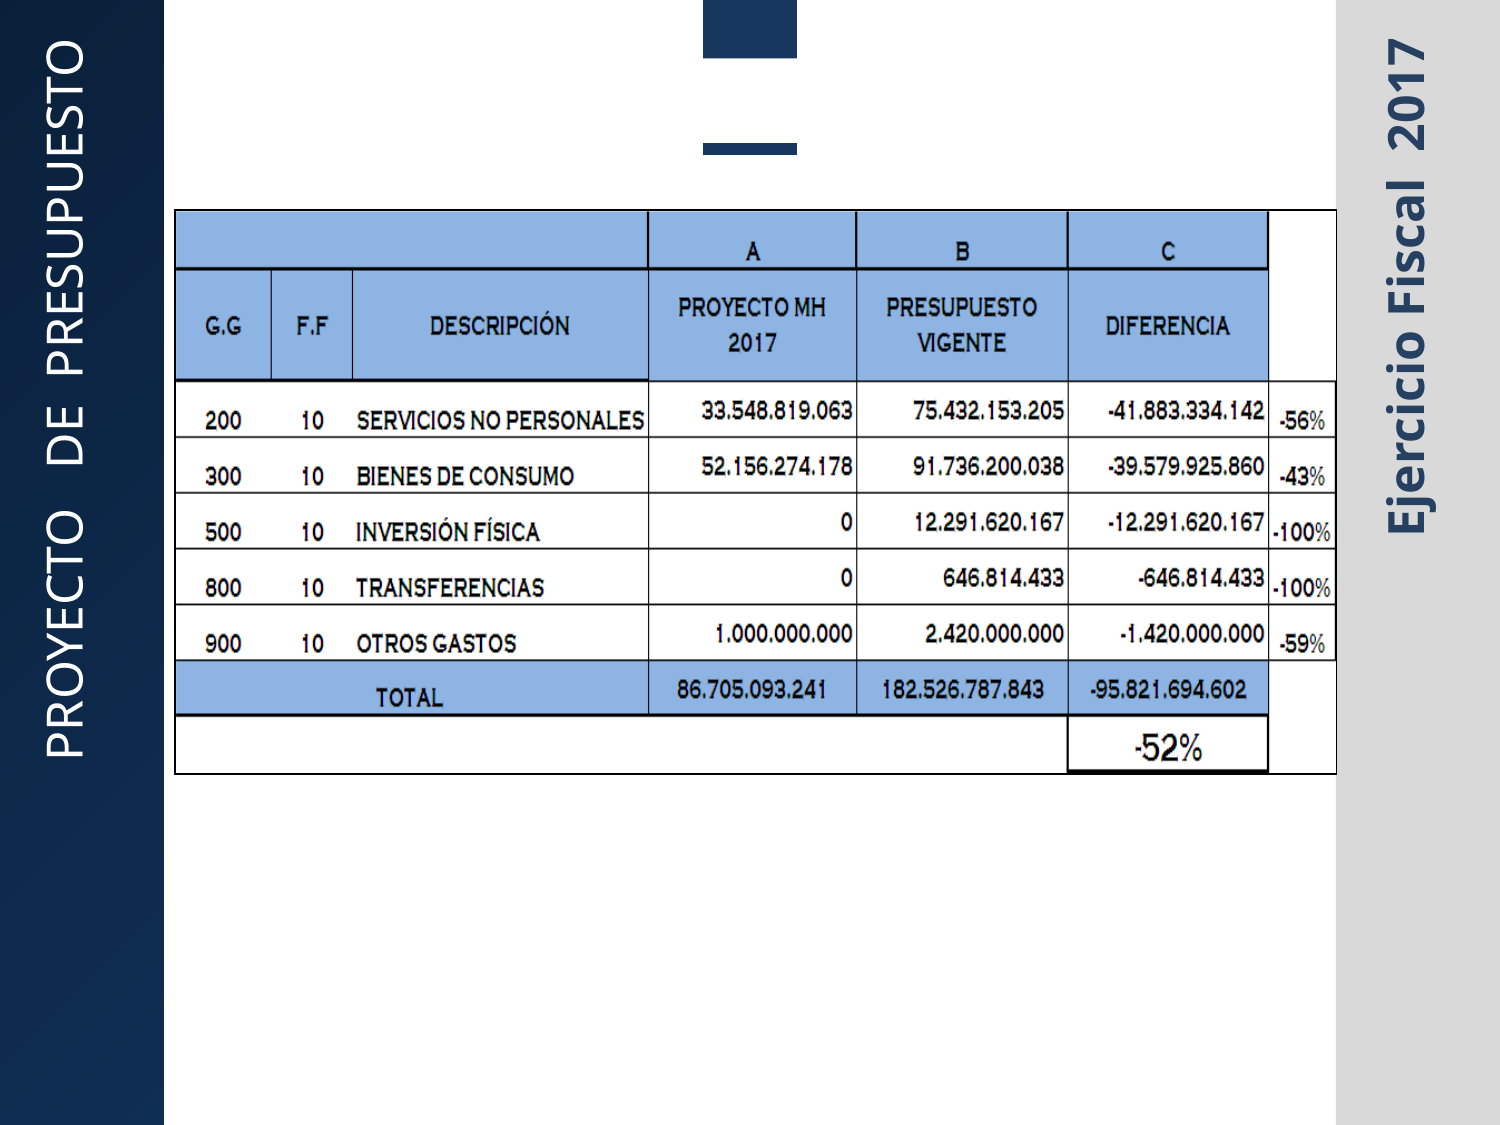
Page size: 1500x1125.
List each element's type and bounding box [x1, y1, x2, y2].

picture [175, 210, 1337, 774]
text_box [0, 0, 1500, 1125]
